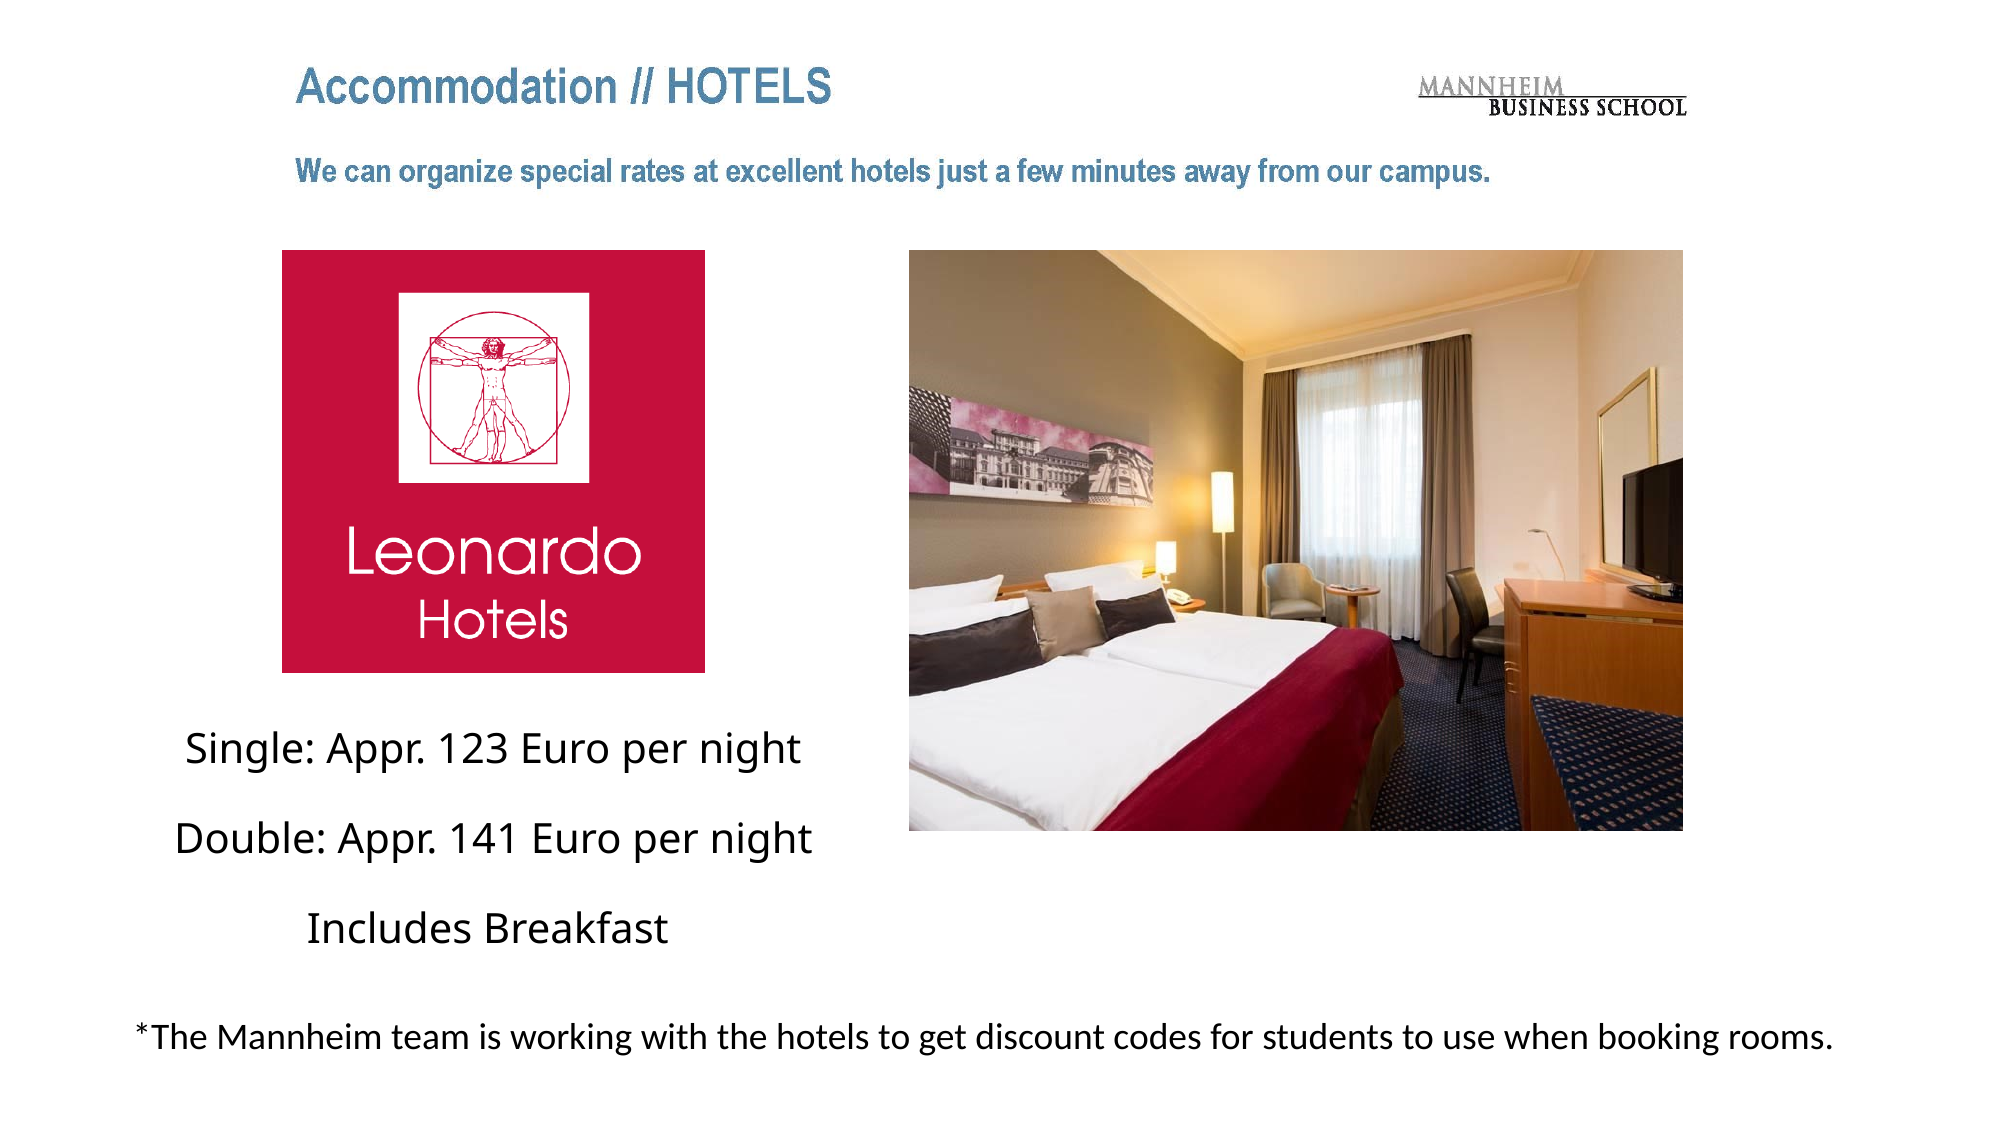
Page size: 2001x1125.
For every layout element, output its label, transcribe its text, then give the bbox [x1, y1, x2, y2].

text_box Single: Appr. 123 Euro per night Double: Appr. 141 Euro per night Includes Breakfast [159, 714, 828, 960]
picture [908, 250, 1683, 831]
picture [282, 250, 705, 673]
picture [96, 0, 1862, 215]
text_box *The Mannheim team is working with the hotels to get discount codes for students to use when booking rooms. [117, 1004, 1883, 1065]
